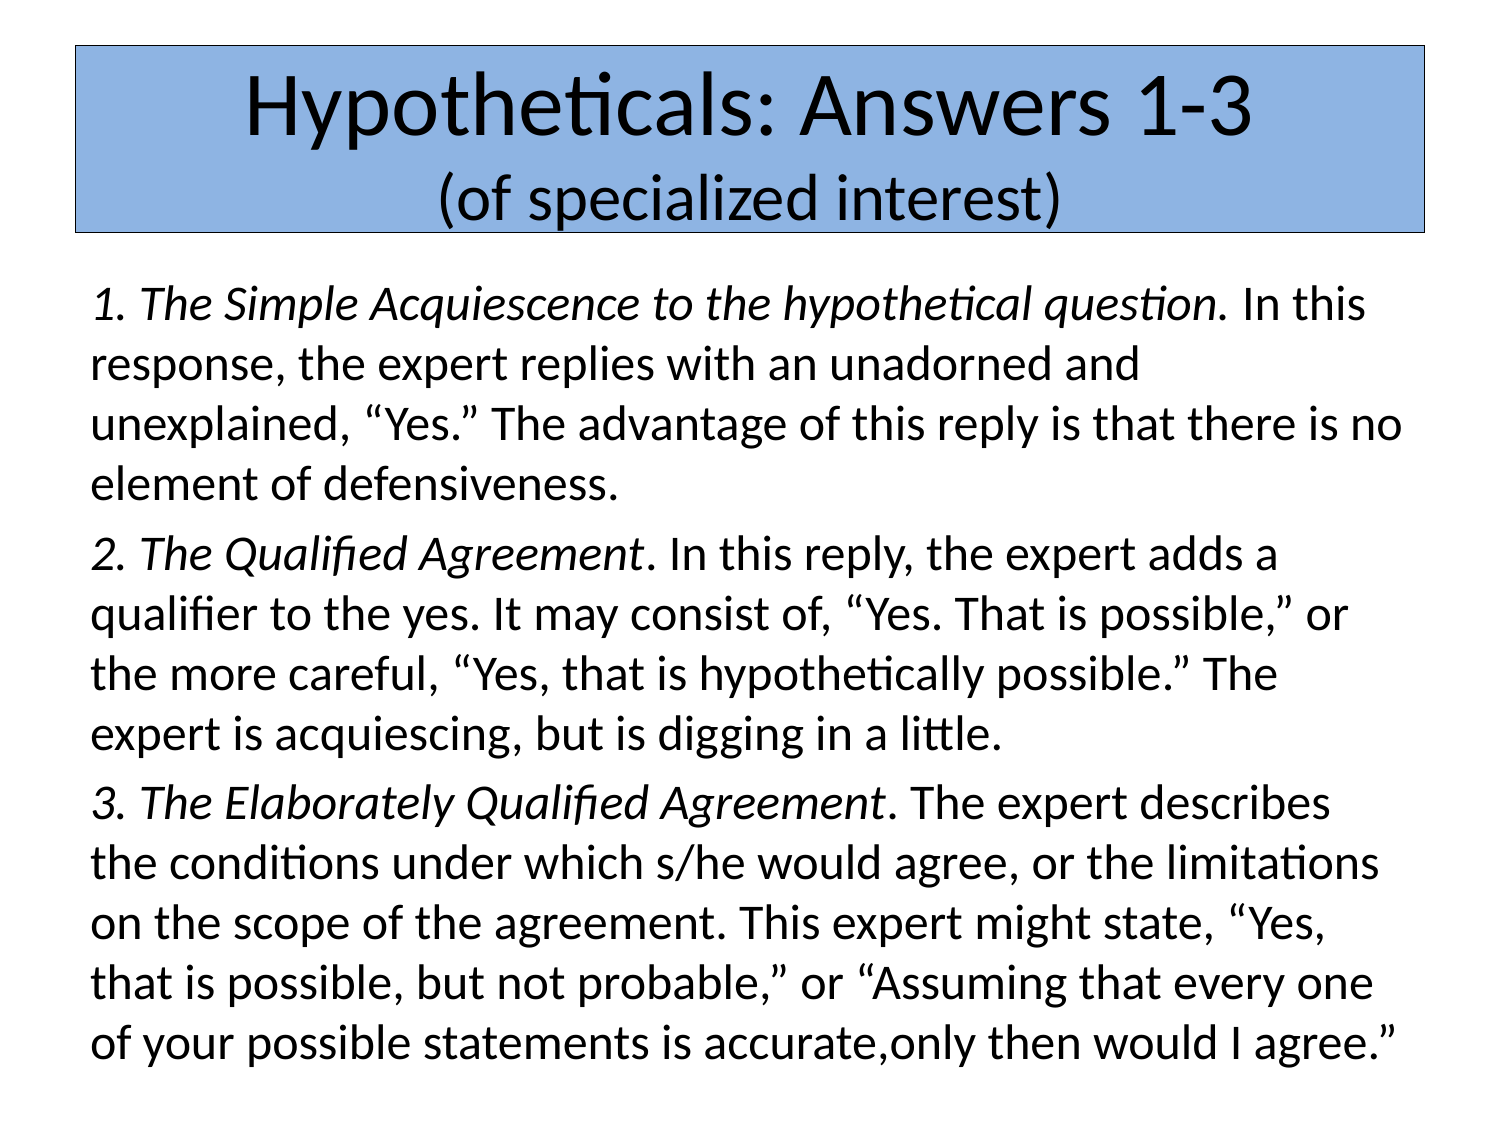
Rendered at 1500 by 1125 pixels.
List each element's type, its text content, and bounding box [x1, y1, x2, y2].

title Hypotheticals: Answers 1-3 (of specialized interest) [75, 45, 1425, 233]
list 1. The Simple Acquiescence to the hypothetical question. In this response, the expert replies with an unadorned and unexplained, “Yes.” The advantage of this reply is that there is no element of defensiveness. 2. The Qualified Agreement. In this reply, the expert adds a qualifier to the yes. It may consist of, “Yes. That is possible,” or the more careful, “Yes, that is hypothetically possible.” The expert is acquiescing, but is digging in a little. 3. The Elaborately Qualified Agreement. The expert describes the conditions under which s/he would agree, or the limitations on the scope of the agreement. This expert might state, “Yes, that is possible, but not probable,” or “Assuming that every one of your possible statements is accurate,only then would I agree.” [75, 262, 1425, 1125]
